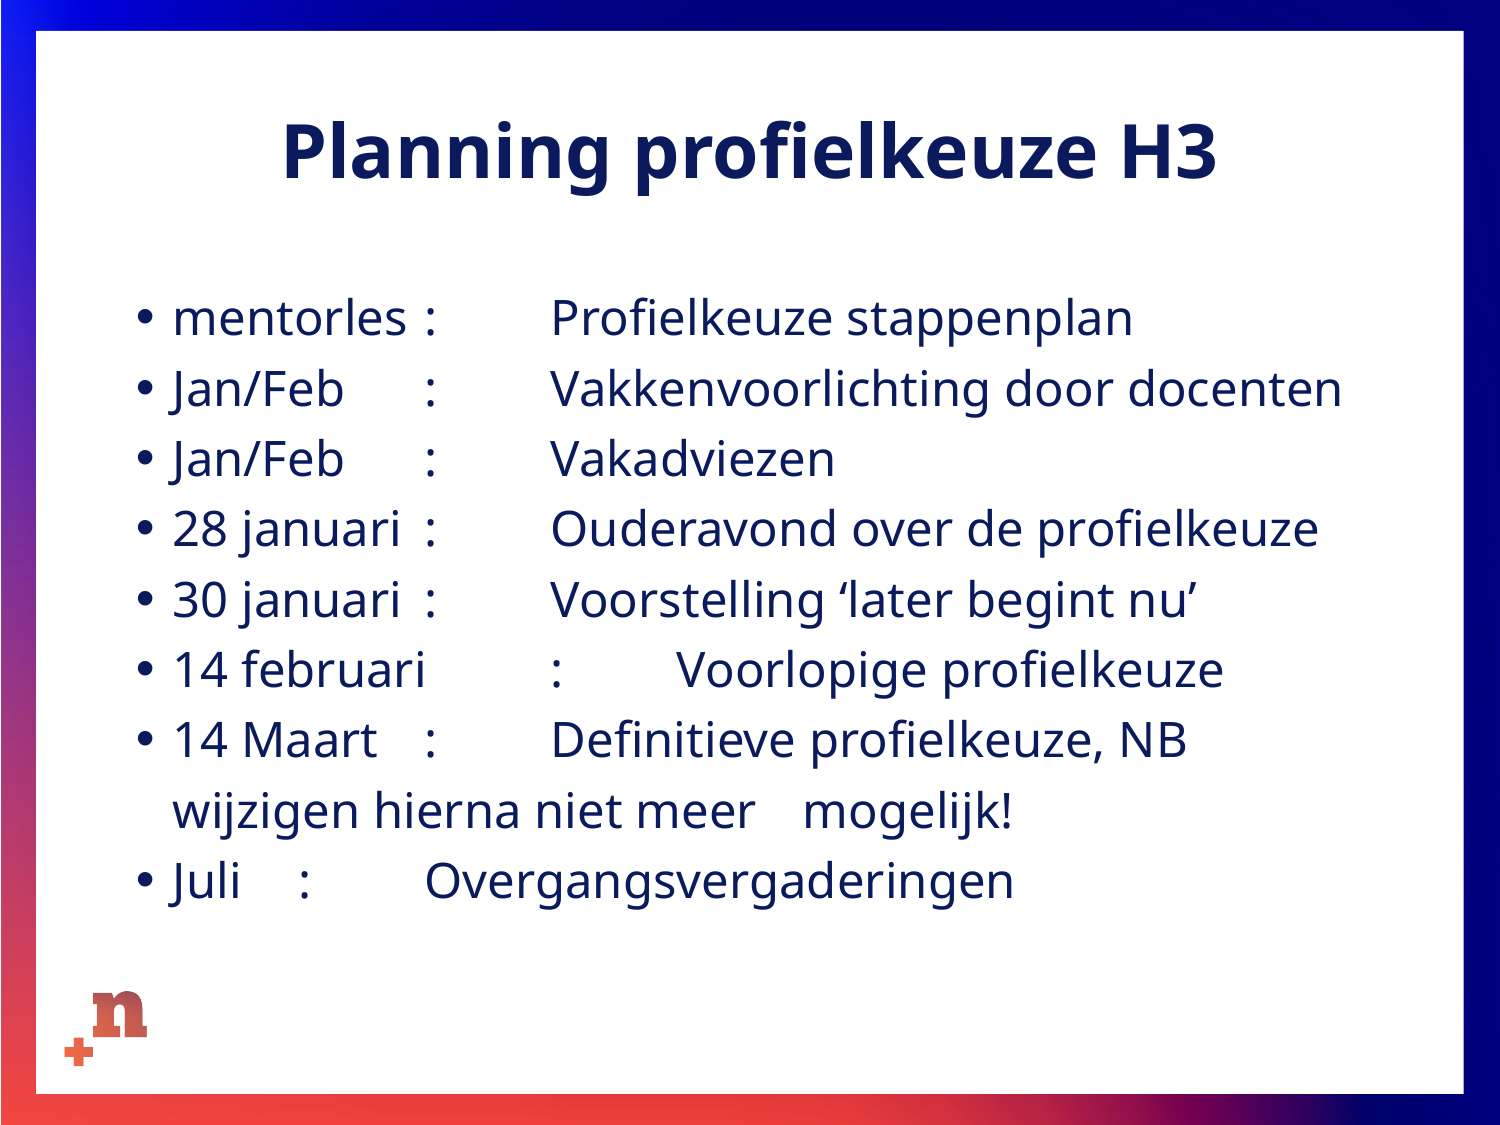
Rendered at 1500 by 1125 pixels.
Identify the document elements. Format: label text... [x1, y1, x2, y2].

title Planning profielkeuze H3 [120, 60, 1380, 249]
picture [2, 0, 1500, 1125]
list mentorles : Profielkeuze stappenplan Jan/Feb : Vakkenvoorlichting door docenten Jan/Feb : Vakadviezen 28 januari : Ouderavond over de profielkeuze 30 januari : Voorstelling ‘later begint nu’ 14 februari : Voorlopige profielkeuze 14 Maart : Definitieve profielkeuze, NB wijzigen hierna niet meer mogelijk! Juli : Overgangsvergaderingen [120, 267, 1379, 925]
